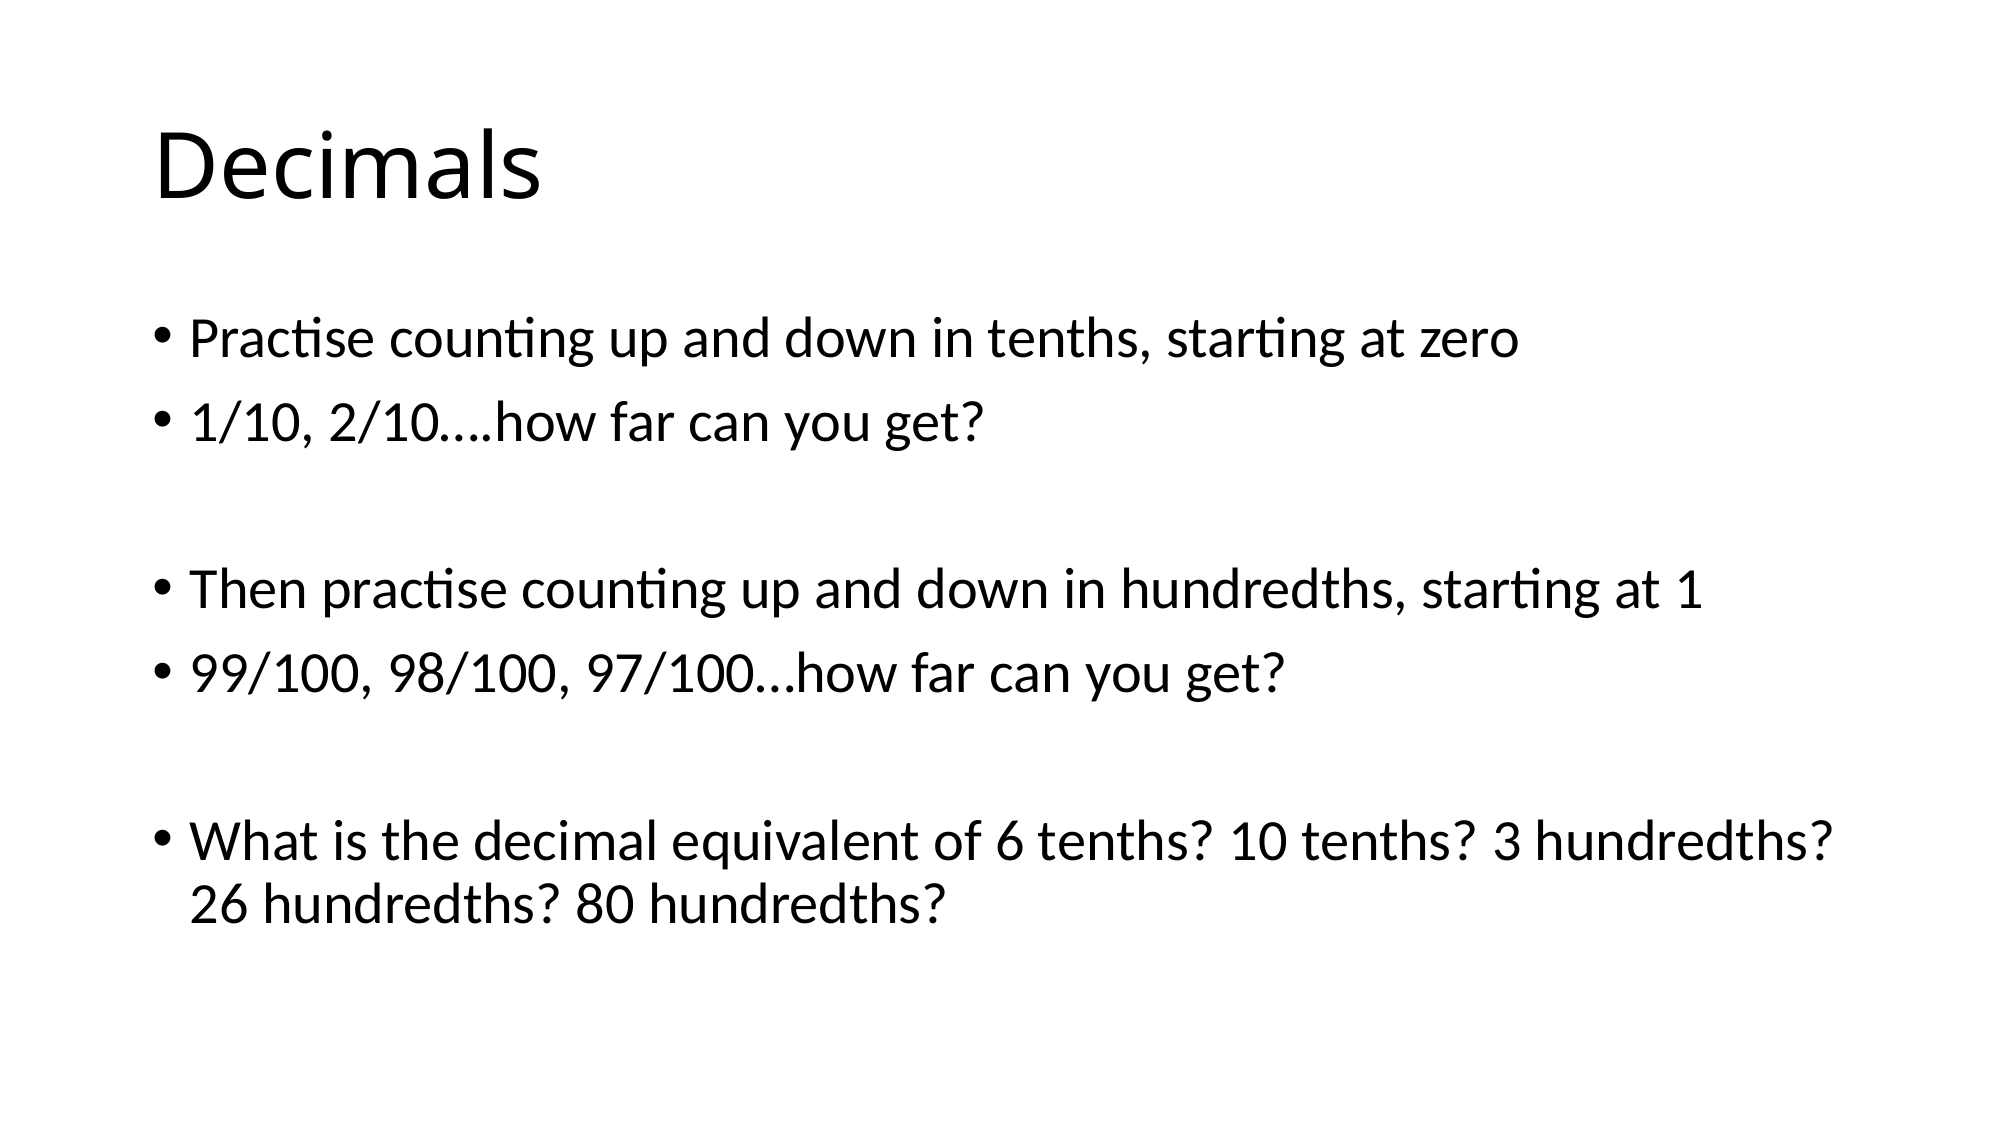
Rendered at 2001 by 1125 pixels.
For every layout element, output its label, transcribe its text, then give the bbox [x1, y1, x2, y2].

list Practise counting up and down in tenths, starting at zero 1/10, 2/10….how far can you get? Then practise counting up and down in hundredths, starting at 1 99/100, 98/100, 97/100…how far can you get? What is the decimal equivalent of 6 tenths? 10 tenths? 3 hundredths? 26 hundredths? 80 hundredths? [137, 299, 1863, 1014]
title Decimals [137, 59, 1863, 278]
